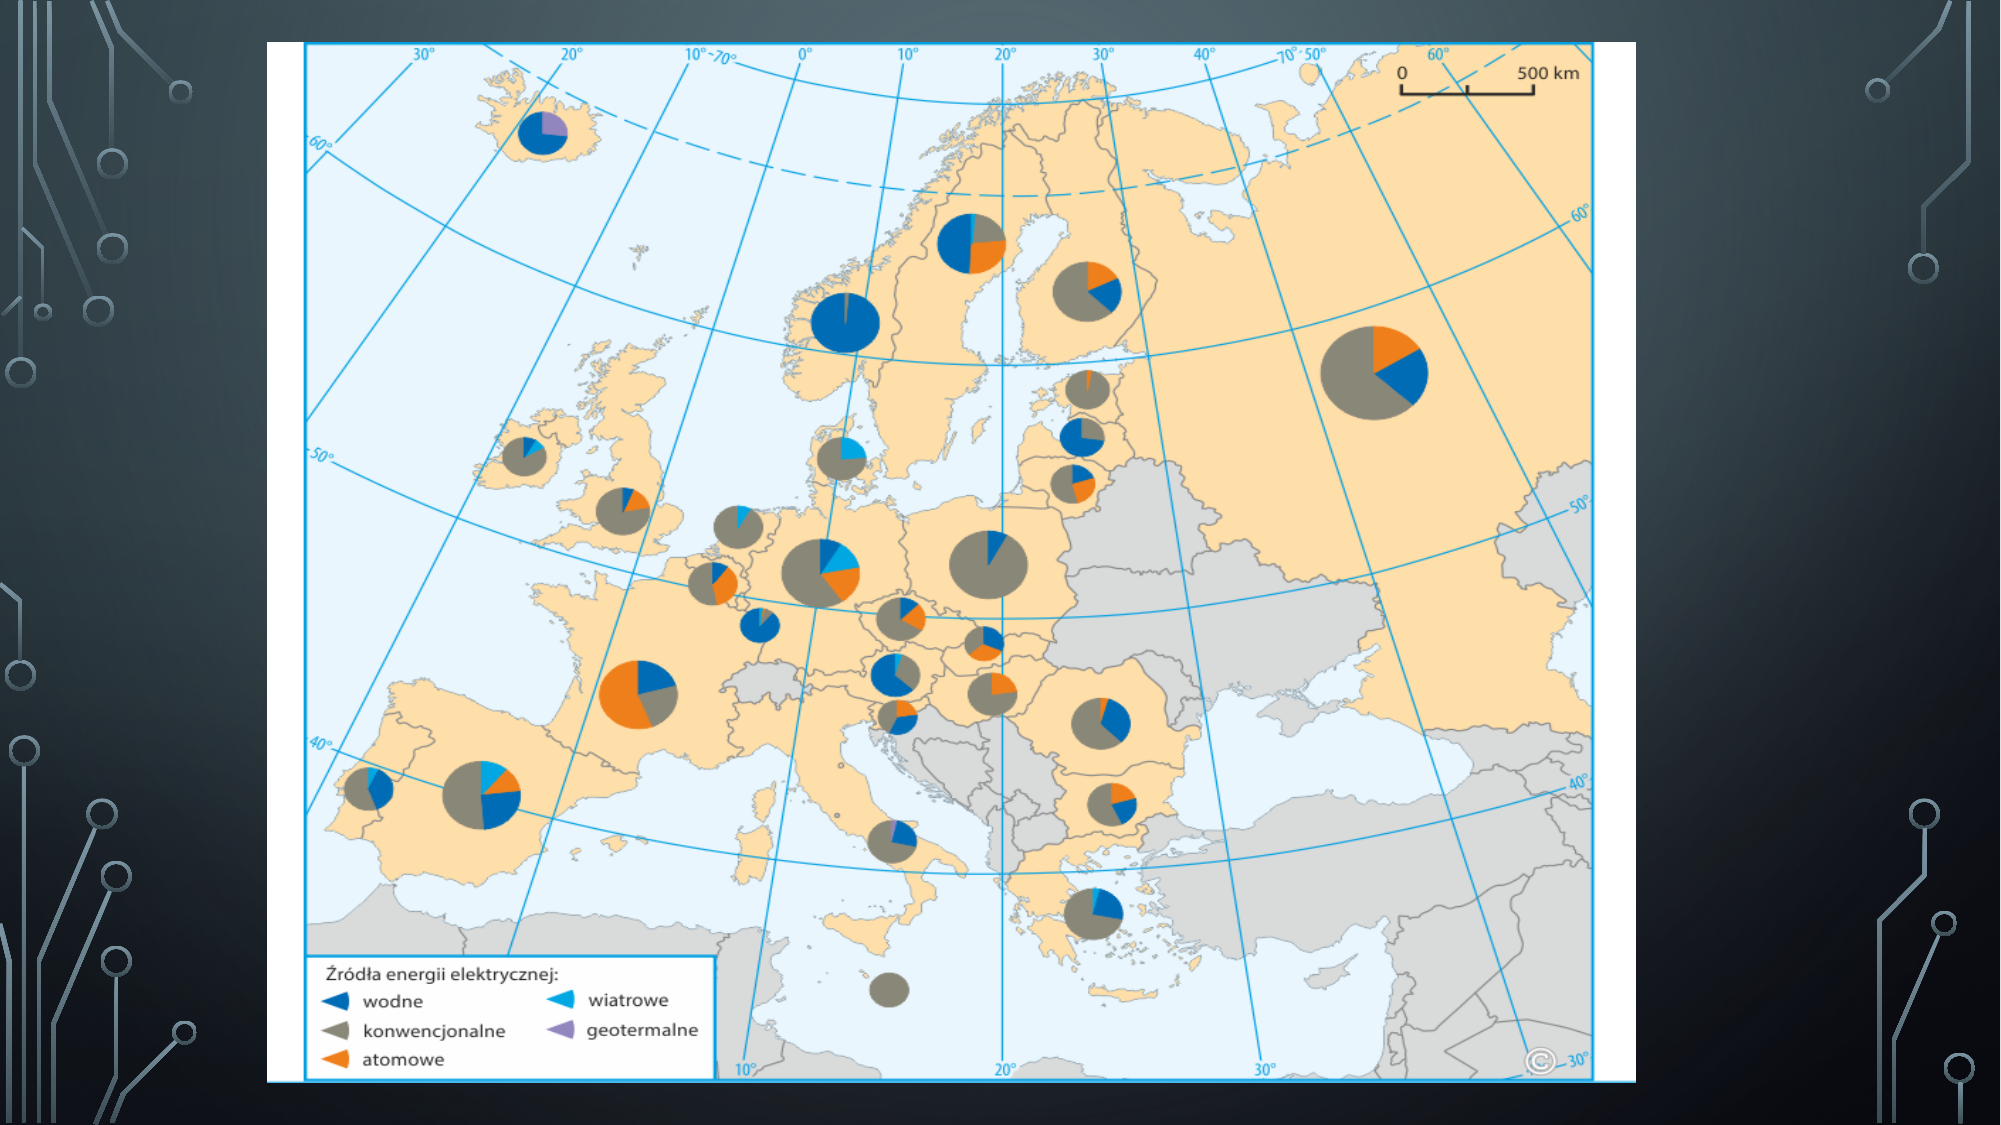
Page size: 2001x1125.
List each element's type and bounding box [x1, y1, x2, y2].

list [266, 41, 1637, 1083]
